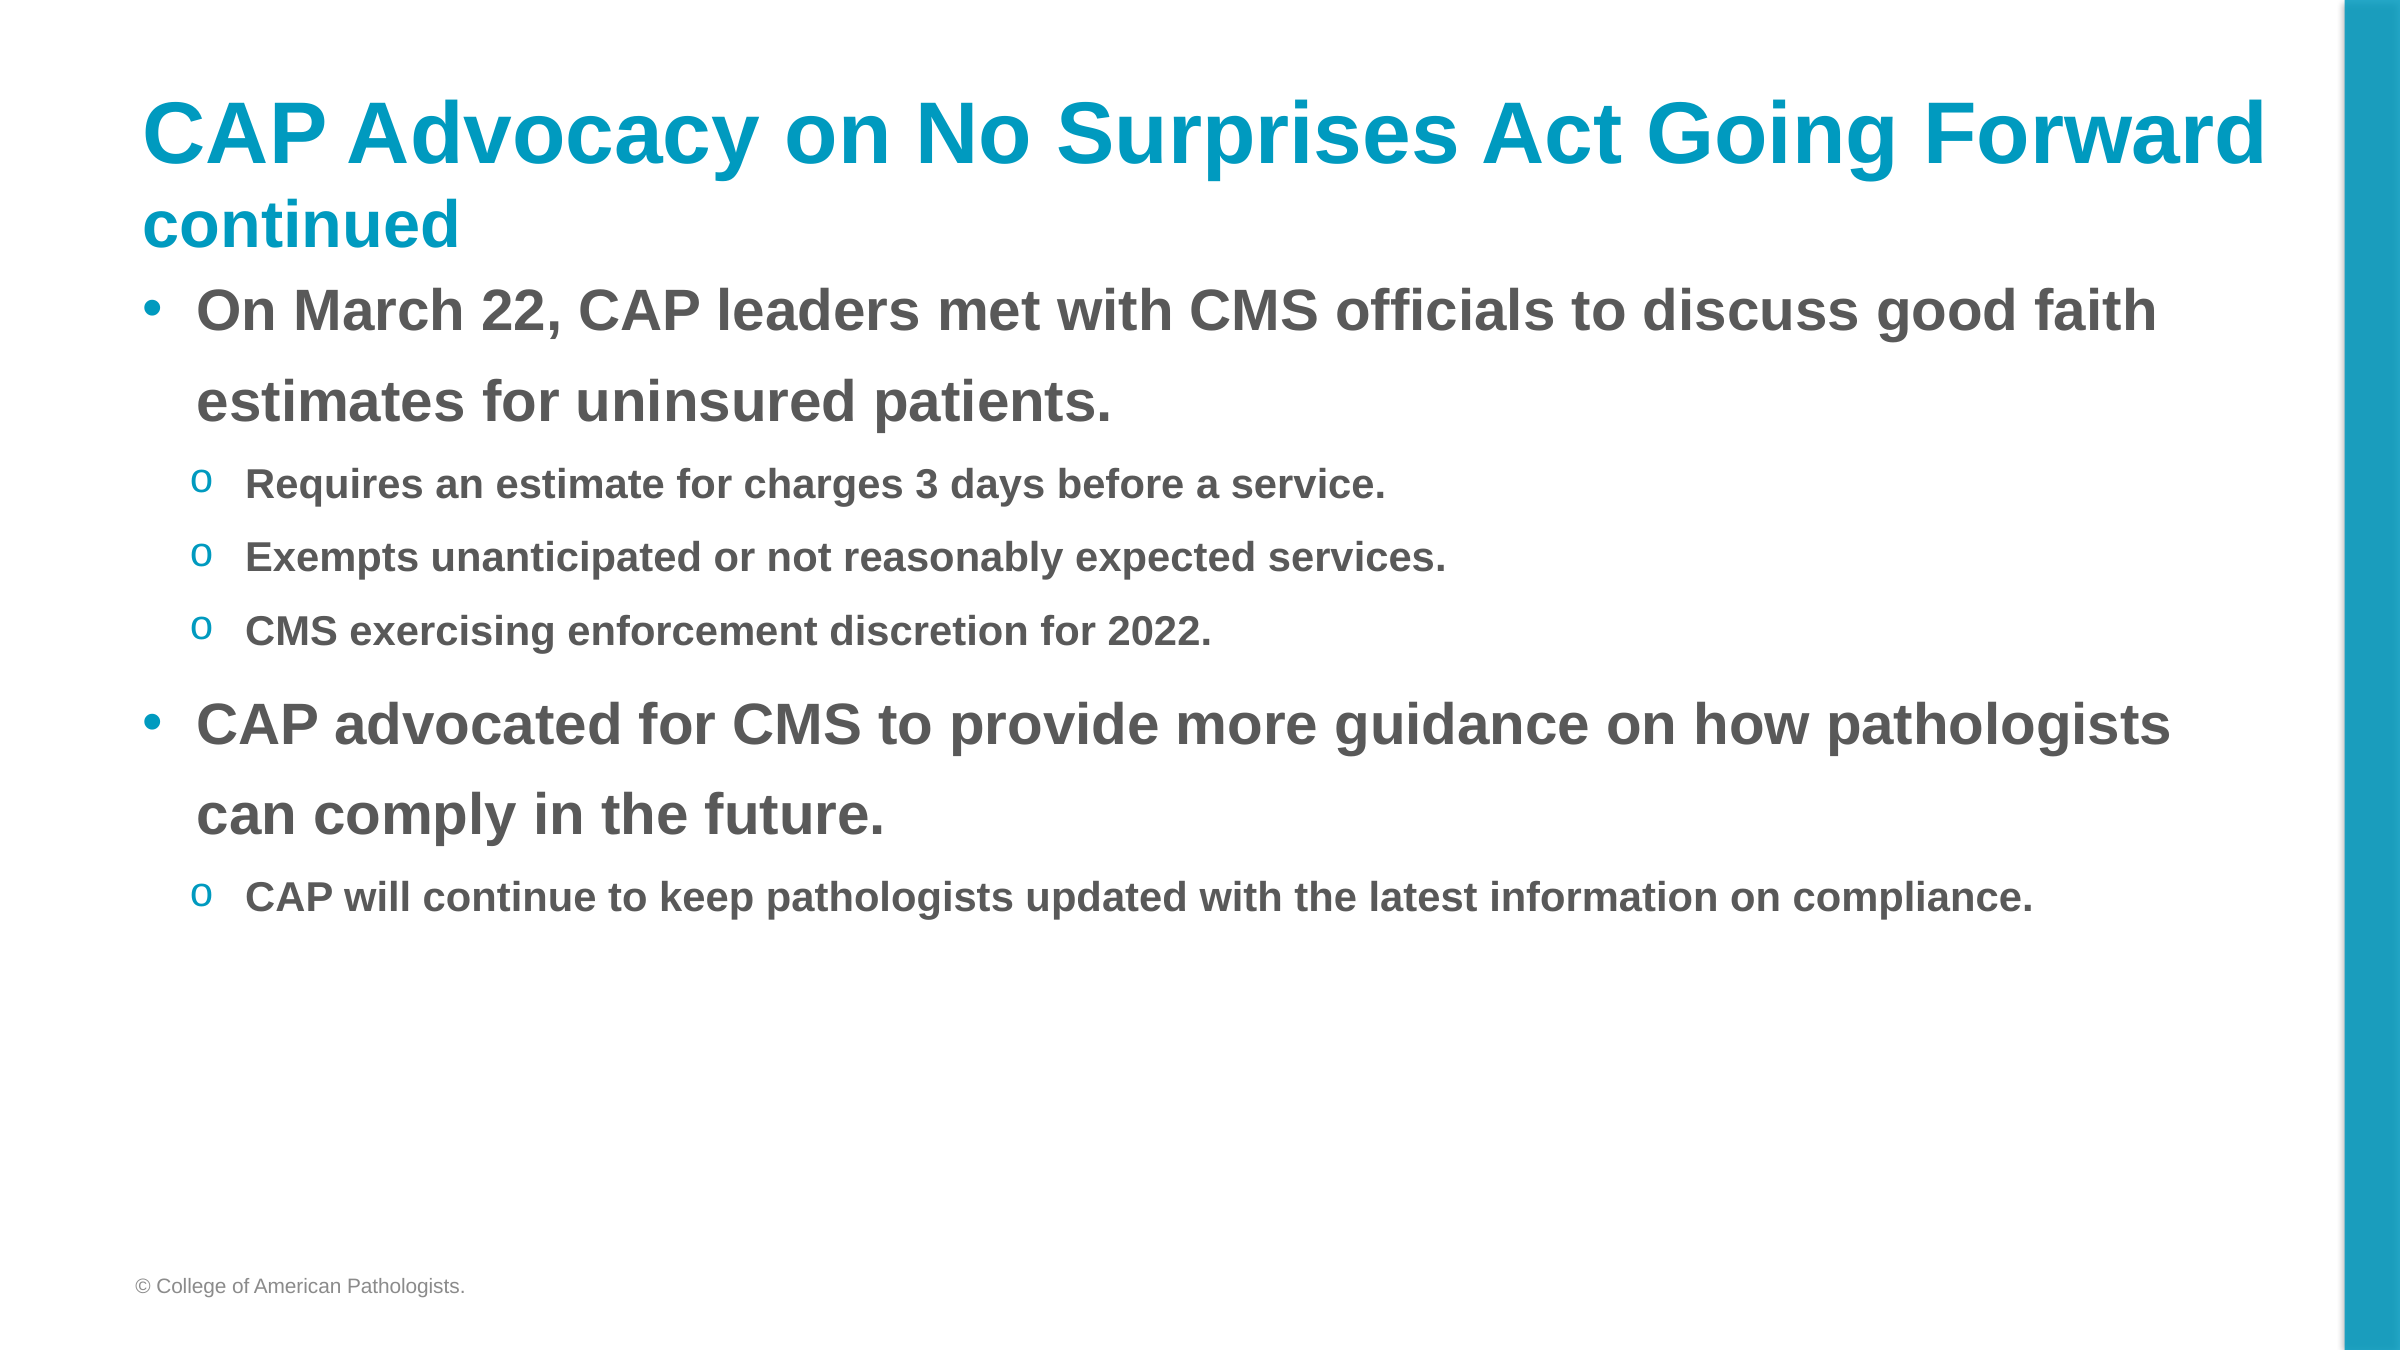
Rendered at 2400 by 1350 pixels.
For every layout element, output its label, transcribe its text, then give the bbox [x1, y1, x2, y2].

title CAP Advocacy on No Surprises Act Going Forward continued [142, 76, 2291, 207]
list On March 22, CAP leaders met with CMS officials to discuss good faith estimates for uninsured patients. Requires an estimate for charges 3 days before a service. Exempts unanticipated or not reasonably expected services. CMS exercising enforcement discretion for 2022. CAP advocated for CMS to provide more guidance on how pathologists can comply in the future. CAP will continue to keep pathologists updated with the latest information on compliance. [142, 251, 2291, 1180]
